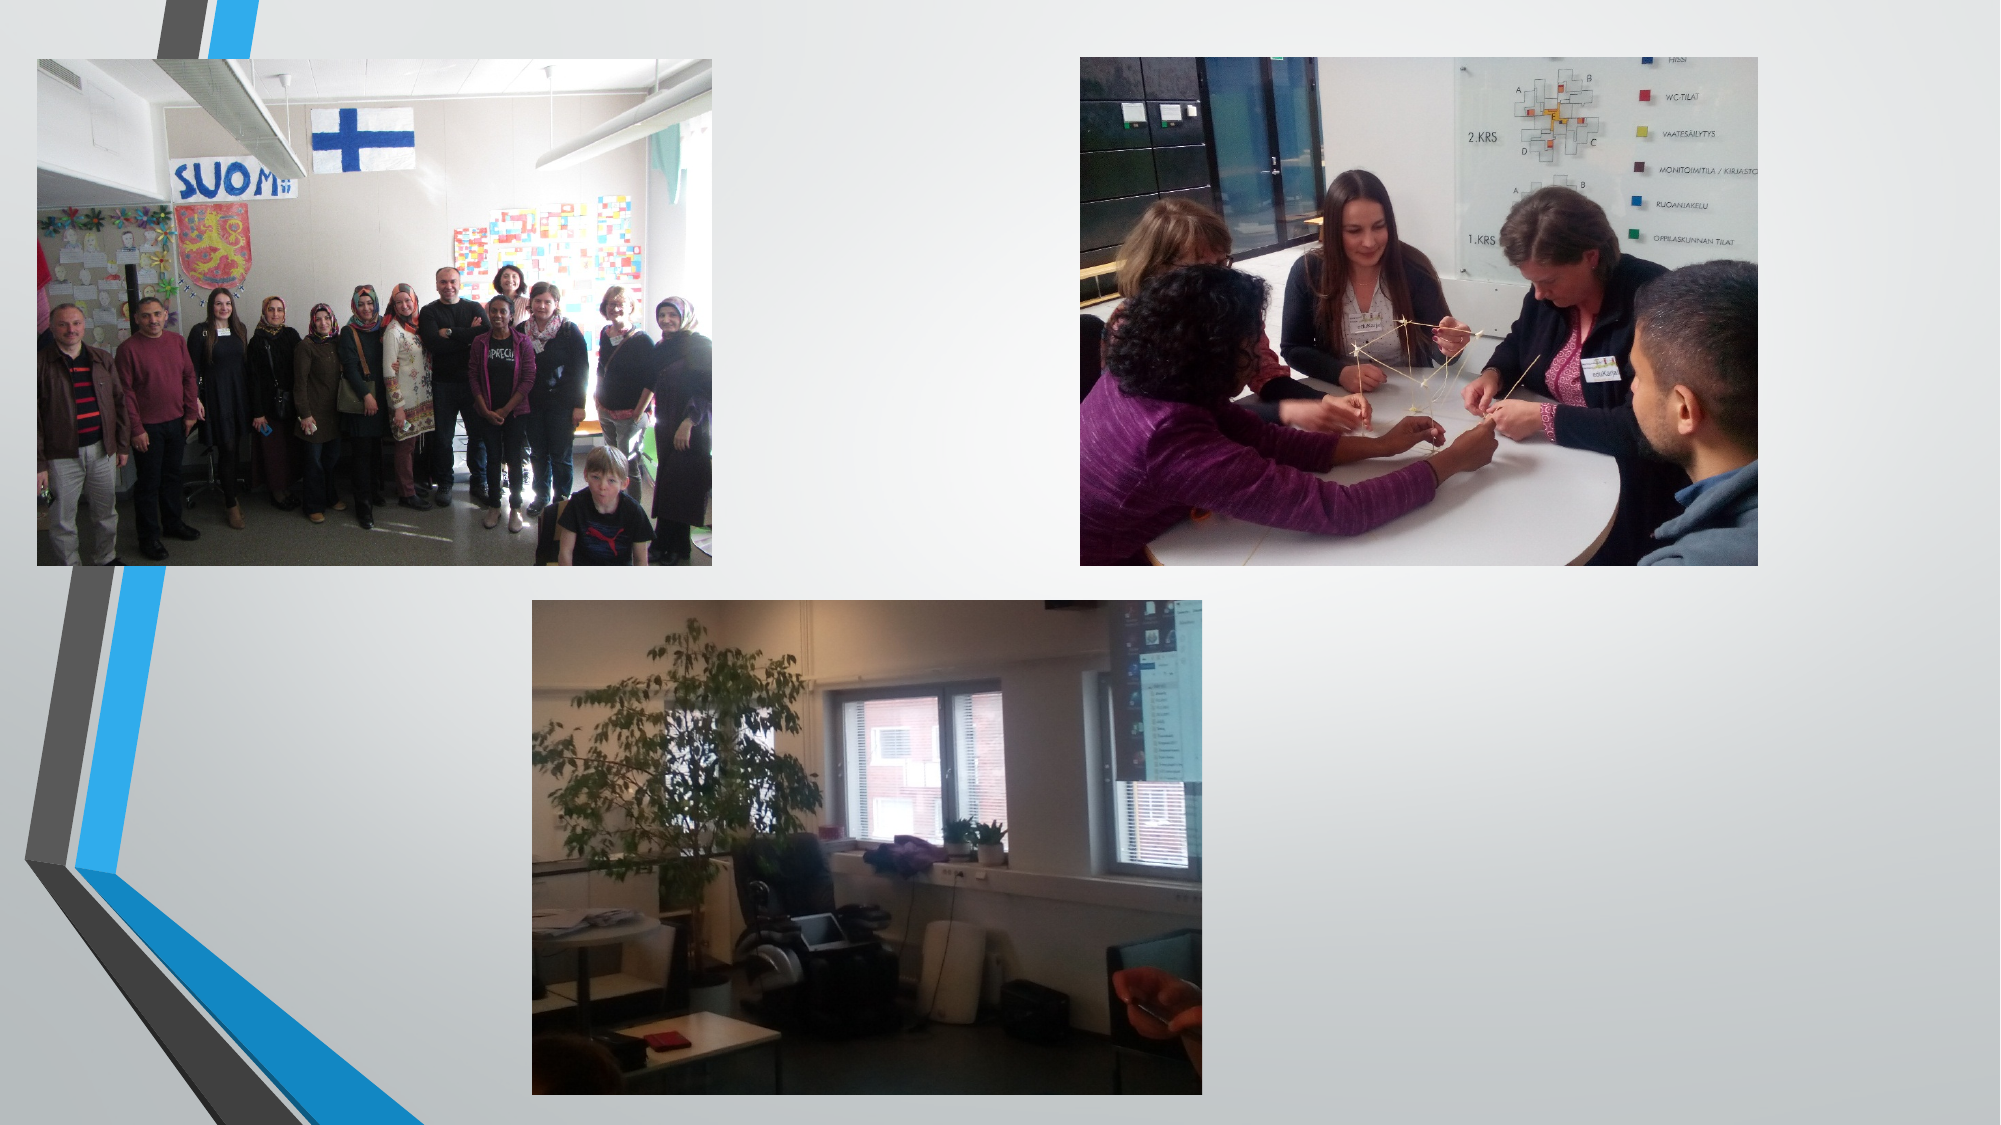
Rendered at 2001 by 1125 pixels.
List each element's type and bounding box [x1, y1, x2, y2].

list [1079, 57, 1758, 566]
picture [531, 599, 1203, 1095]
picture [37, 59, 713, 566]
